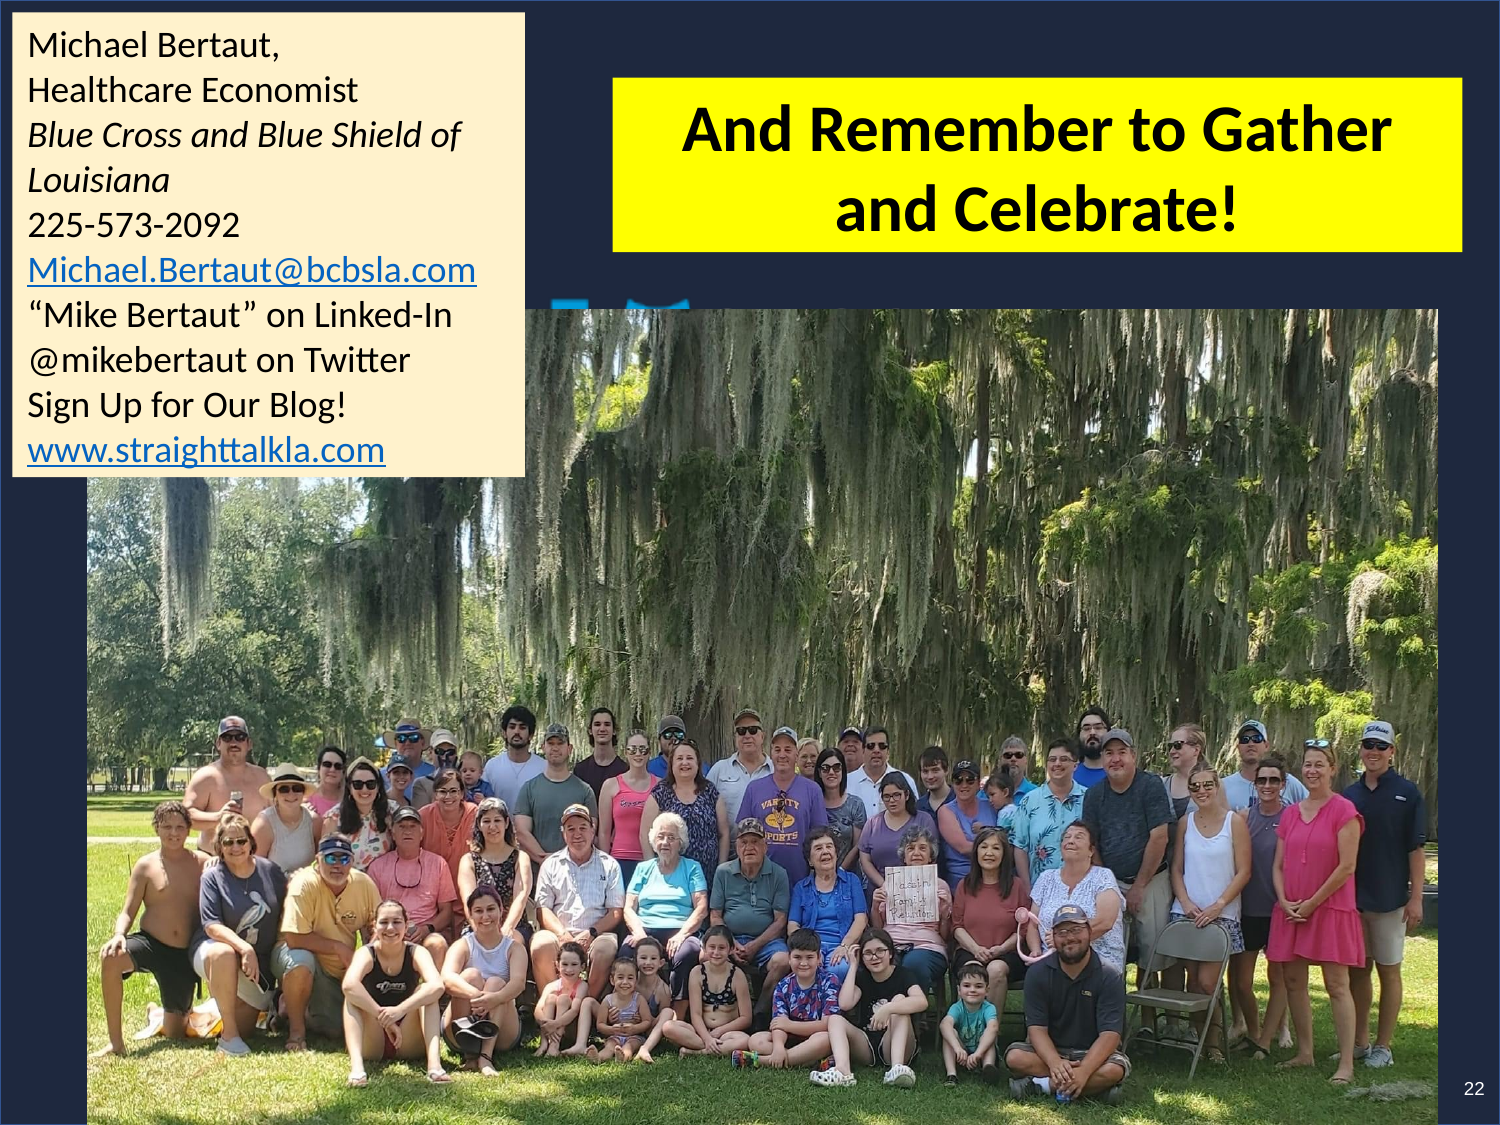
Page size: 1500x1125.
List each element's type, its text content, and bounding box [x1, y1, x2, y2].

slide_number 22 [1438, 1058, 1500, 1119]
picture [87, 309, 1438, 1125]
text_box Michael Bertaut, Healthcare Economist Blue Cross and Blue Shield of Louisiana 225-573-2092 Michael.Bertaut@bcbsla.com “Mike Bertaut” on Linked-In @mikebertaut on Twitter Sign Up for Our Blog! www.straighttalkla.com [12, 12, 525, 478]
text_box And Remember to Gather and Celebrate! [612, 77, 1463, 253]
